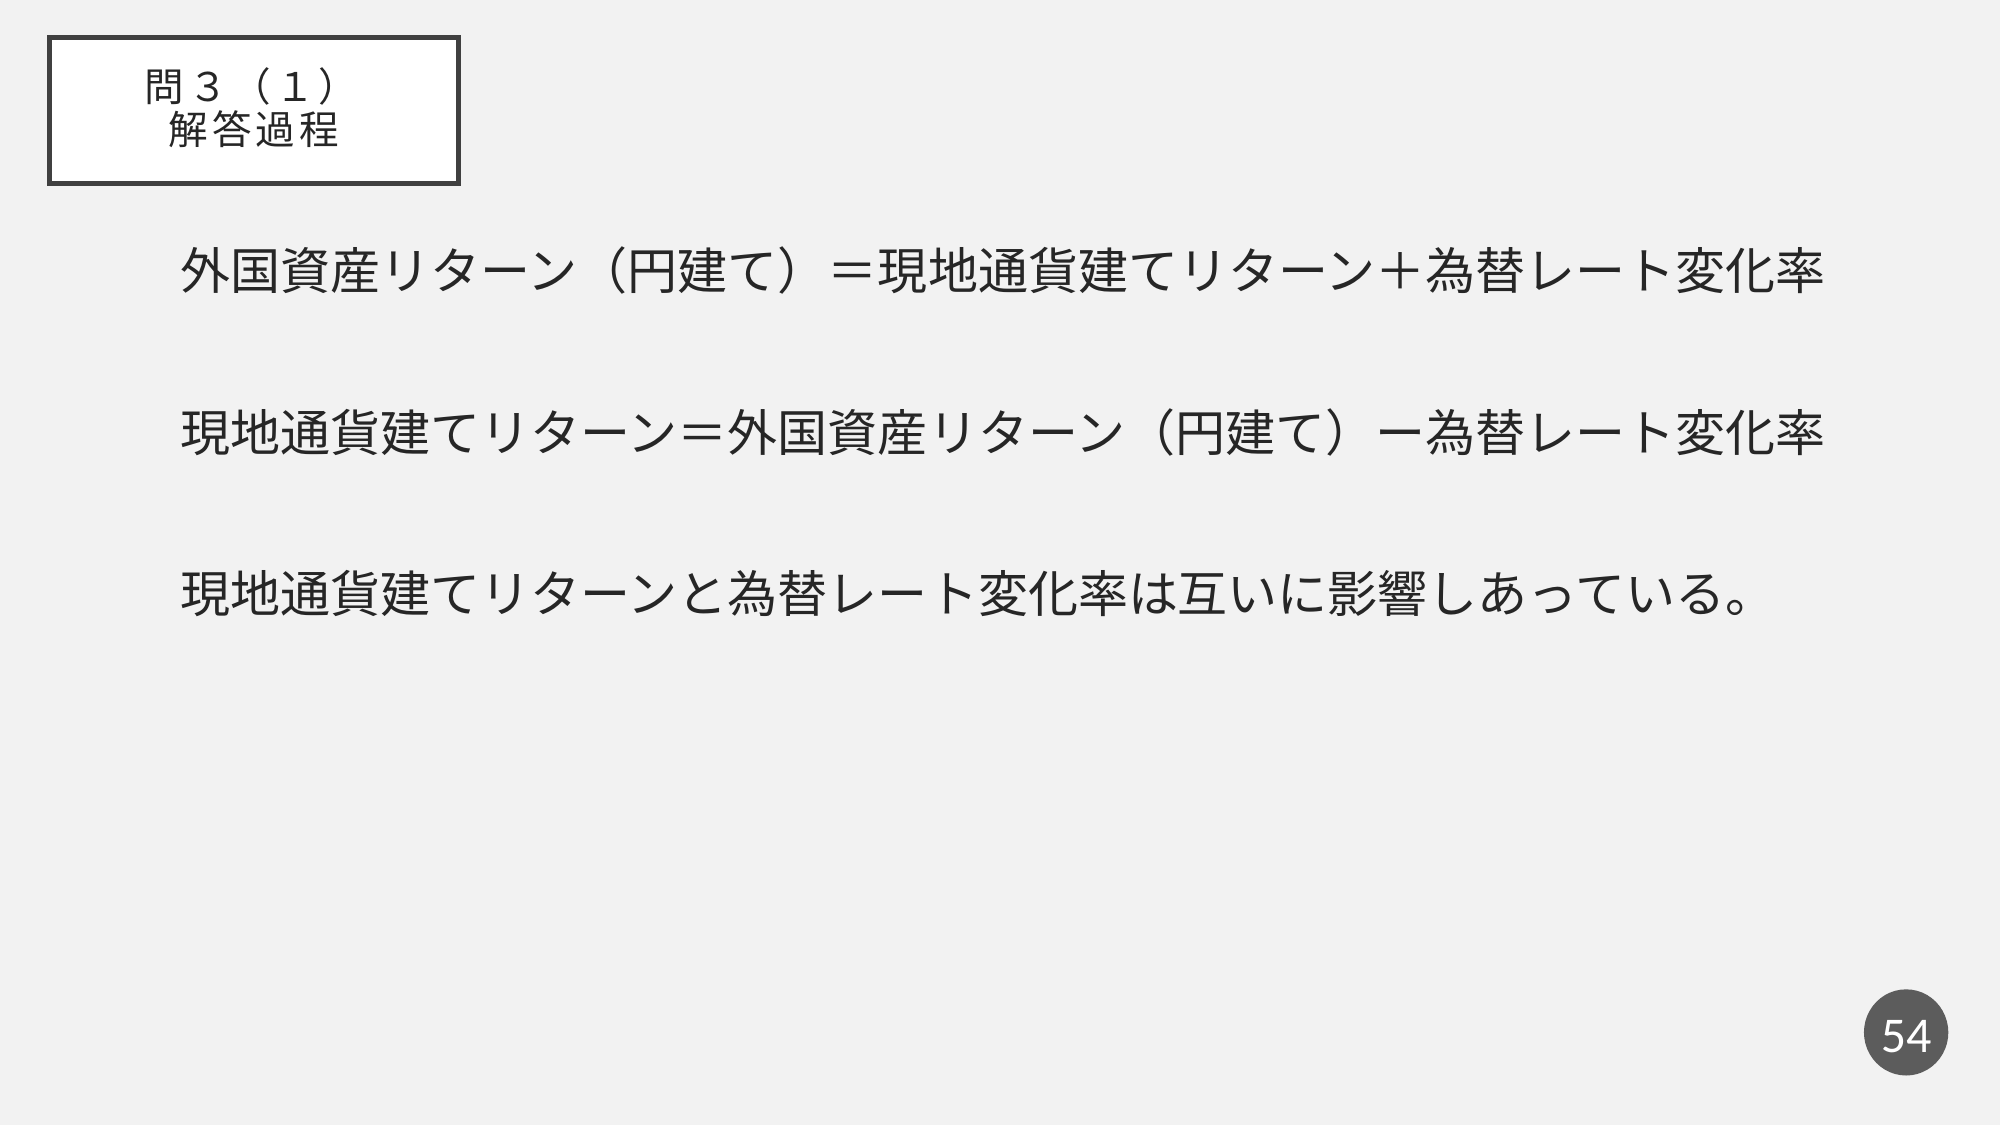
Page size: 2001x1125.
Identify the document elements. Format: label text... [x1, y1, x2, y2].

list 外国資産リターン（円建て）＝現地通貨建てリターン＋為替レート変化率 現地通貨建てリターン＝外国資産リターン（円建て）ー為替レート変化率 現地通貨建てリターンと為替レート変化率は互いに影響しあっている。 [165, 231, 1856, 995]
title 問３（１） 解答過程 [47, 35, 461, 186]
slide_number 53 [1863, 989, 1949, 1076]
